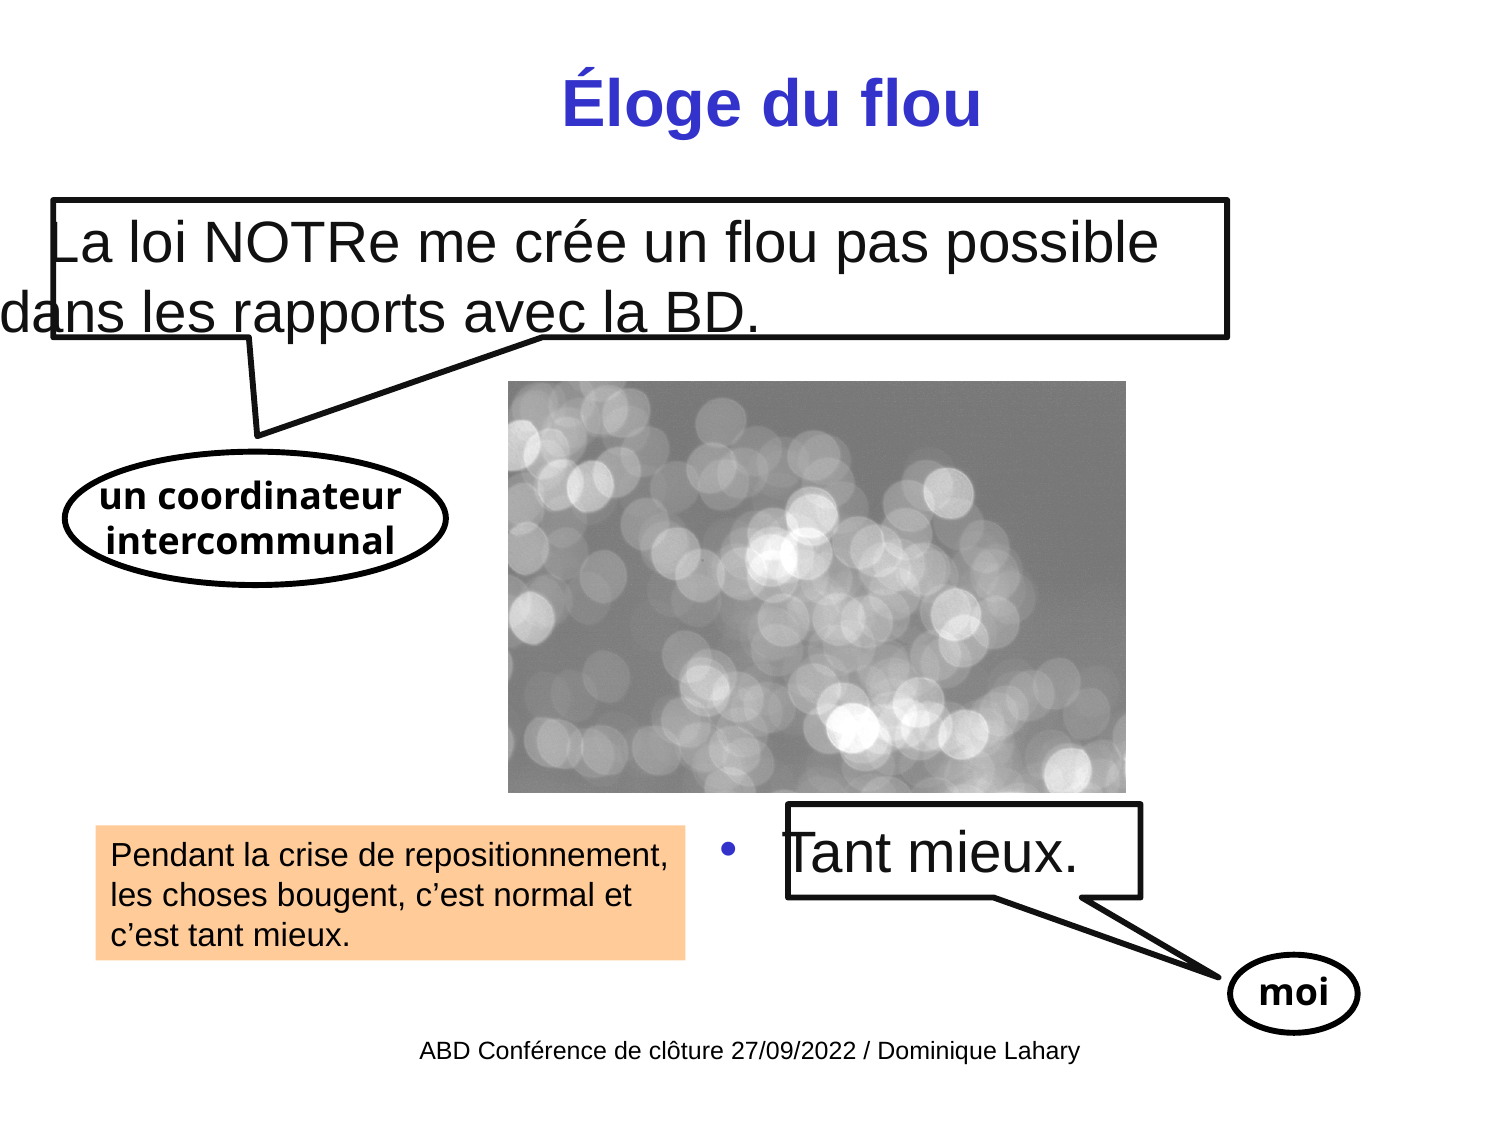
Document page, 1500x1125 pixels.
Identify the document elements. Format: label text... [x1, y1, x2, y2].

text_box [787, 804, 1189, 965]
text_box [1230, 954, 1358, 1033]
text_box [53, 200, 1228, 437]
picture [507, 381, 1126, 793]
text_box moi [1182, 960, 1406, 1037]
text_box un coordinateur intercommunal [370, 464, 437, 497]
text_box Tant mieux. [1141, 806, 1146, 892]
text_box un coordinateur intercommunal [335, 540, 437, 580]
text_box Tant mieux. [704, 806, 787, 892]
text_box ABD Conférence de clôture 27/09/2022 / Dominique Lahary [50, 1027, 1451, 1103]
text_box La loi NOTRe me crée un flou pas possible dans les rapports avec la BD. [0, 196, 1418, 352]
text_box un coordinateur intercommunal [64, 522, 176, 580]
text_box Pendant la crise de repositionnement, les choses bougent, c’est normal et c’est tant mieux. [95, 825, 686, 961]
title Éloge du flou [53, 0, 1492, 201]
text_box [64, 451, 446, 586]
text_box un coordinateur intercommunal [64, 464, 140, 515]
